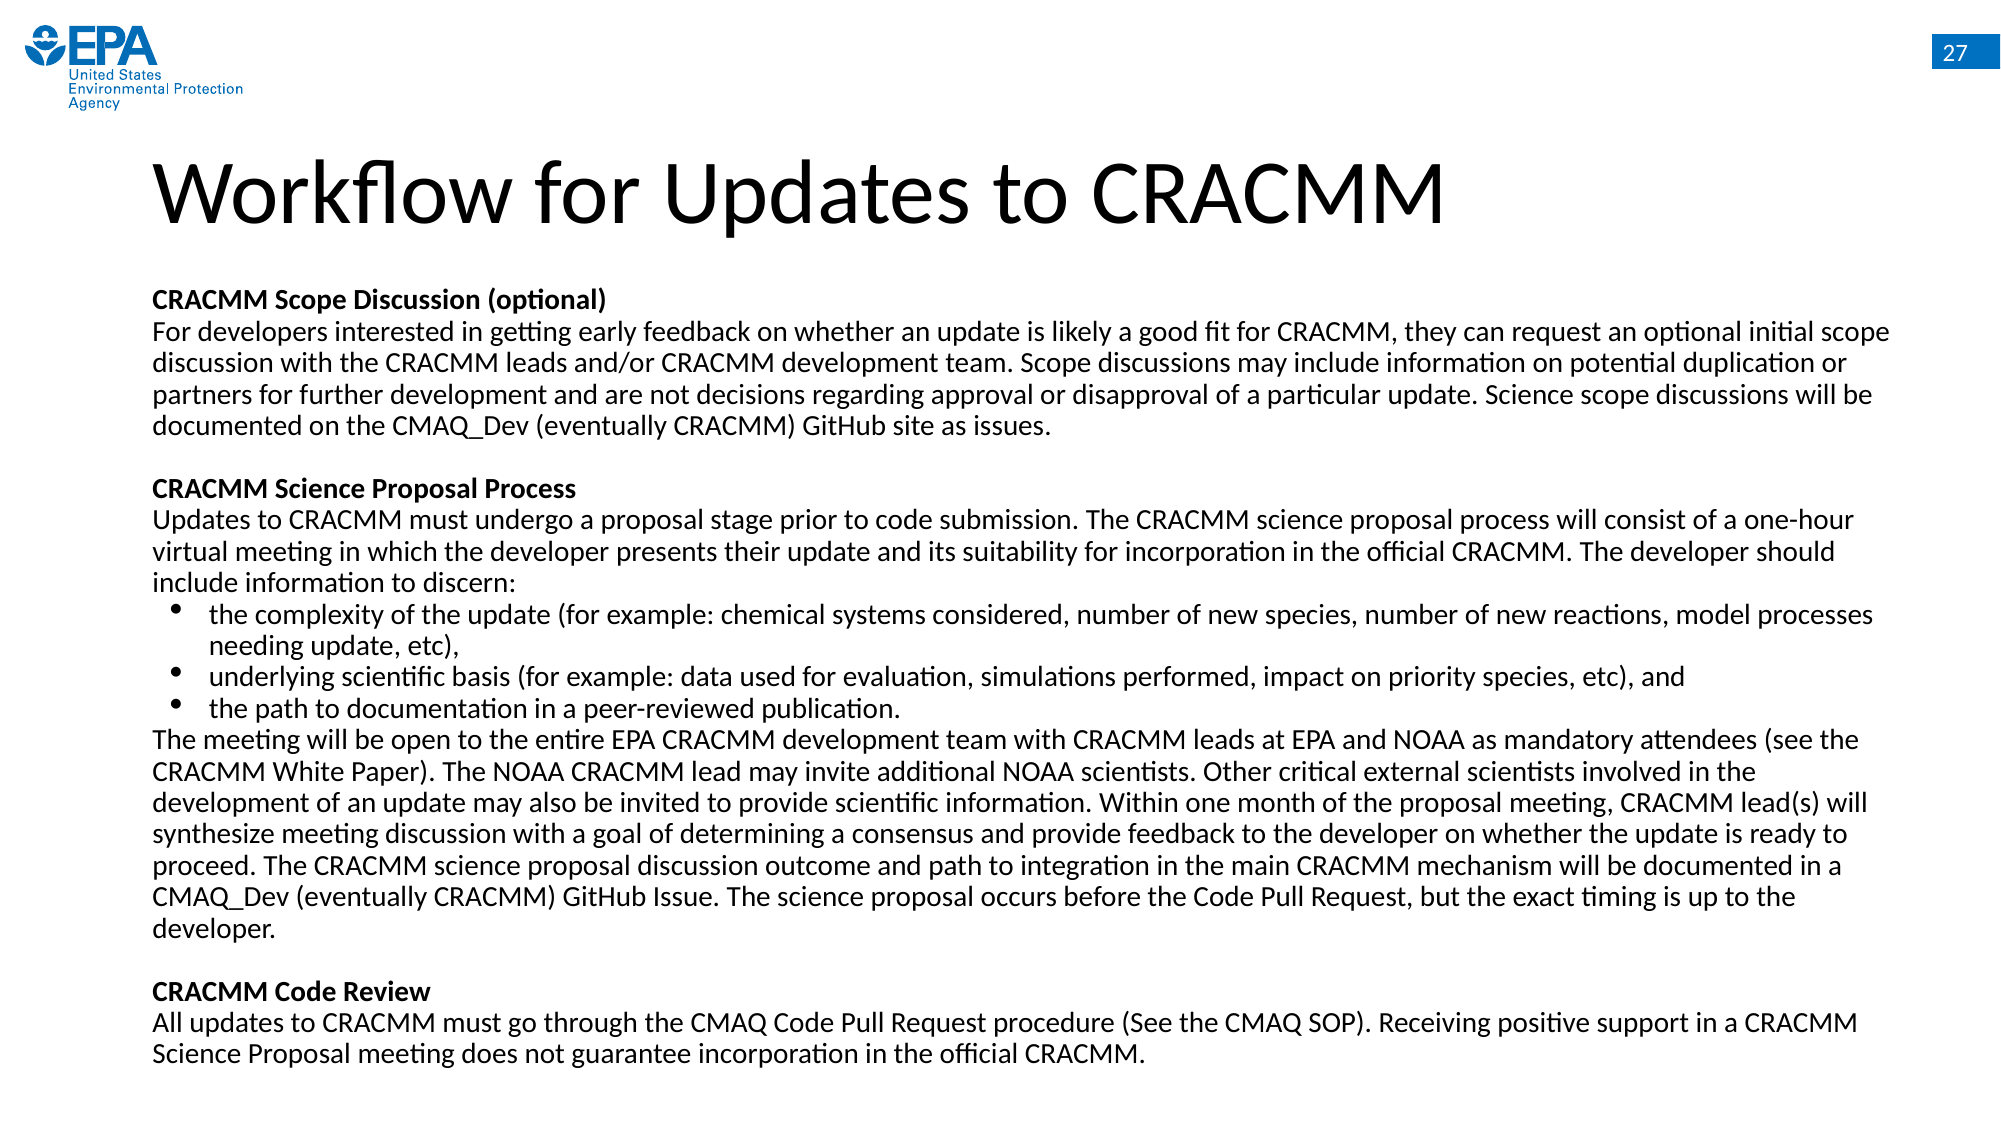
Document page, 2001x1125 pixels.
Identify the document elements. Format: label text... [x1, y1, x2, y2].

list CRACMM Scope Discussion (optional) For developers interested in getting early feedback on whether an update is likely a good fit for CRACMM, they can request an optional initial scope discussion with the CRACMM leads and/or CRACMM development team. Scope discussions may include information on potential duplication or partners for further development and are not decisions regarding approval or disapproval of a particular update. Science scope discussions will be documented on the CMAQ_Dev (eventually CRACMM) GitHub site as issues. CRACMM Science Proposal Process Updates to CRACMM must undergo a proposal stage prior to code submission. The CRACMM science proposal process will consist of a one-hour virtual meeting in which the developer presents their update and its suitability for incorporation in the official CRACMM. The developer should include information to discern: the complexity of the update (for example: chemical systems considered, number of new species, number of new reactions, model processes needing update, etc), underlying scientific basis (for example: data used for evaluation, simulations performed, impact on priority species, etc), and the path to documentation in a peer-reviewed publication. The meeting will be open to the entire EPA CRACMM development team with CRACMM leads at EPA and NOAA as mandatory attendees (see the CRACMM White Paper). The NOAA CRACMM lead may invite additional NOAA scientists. Other critical external scientists involved in the development of an update may also be invited to provide scientific information. Within one month of the proposal meeting, CRACMM lead(s) will synthesize meeting discussion with a goal of determining a consensus and provide feedback to the developer on whether the update is ready to proceed. The CRACMM science proposal discussion outcome and path to integration in the main CRACMM mechanism will be documented in a CMAQ_Dev (eventually CRACMM) GitHub Issue. The science proposal occurs before the Code Pull Request, but the exact timing is up to the developer. CRACMM Code Review All updates to CRACMM must go through the CMAQ Code Pull Request procedure (See the CMAQ SOP). Receiving positive support in a CRACMM Science Proposal meeting does not guarantee incorporation in the official CRACMM. [137, 277, 1908, 1014]
title Workflow for Updates to CRACMM [137, 110, 1863, 277]
